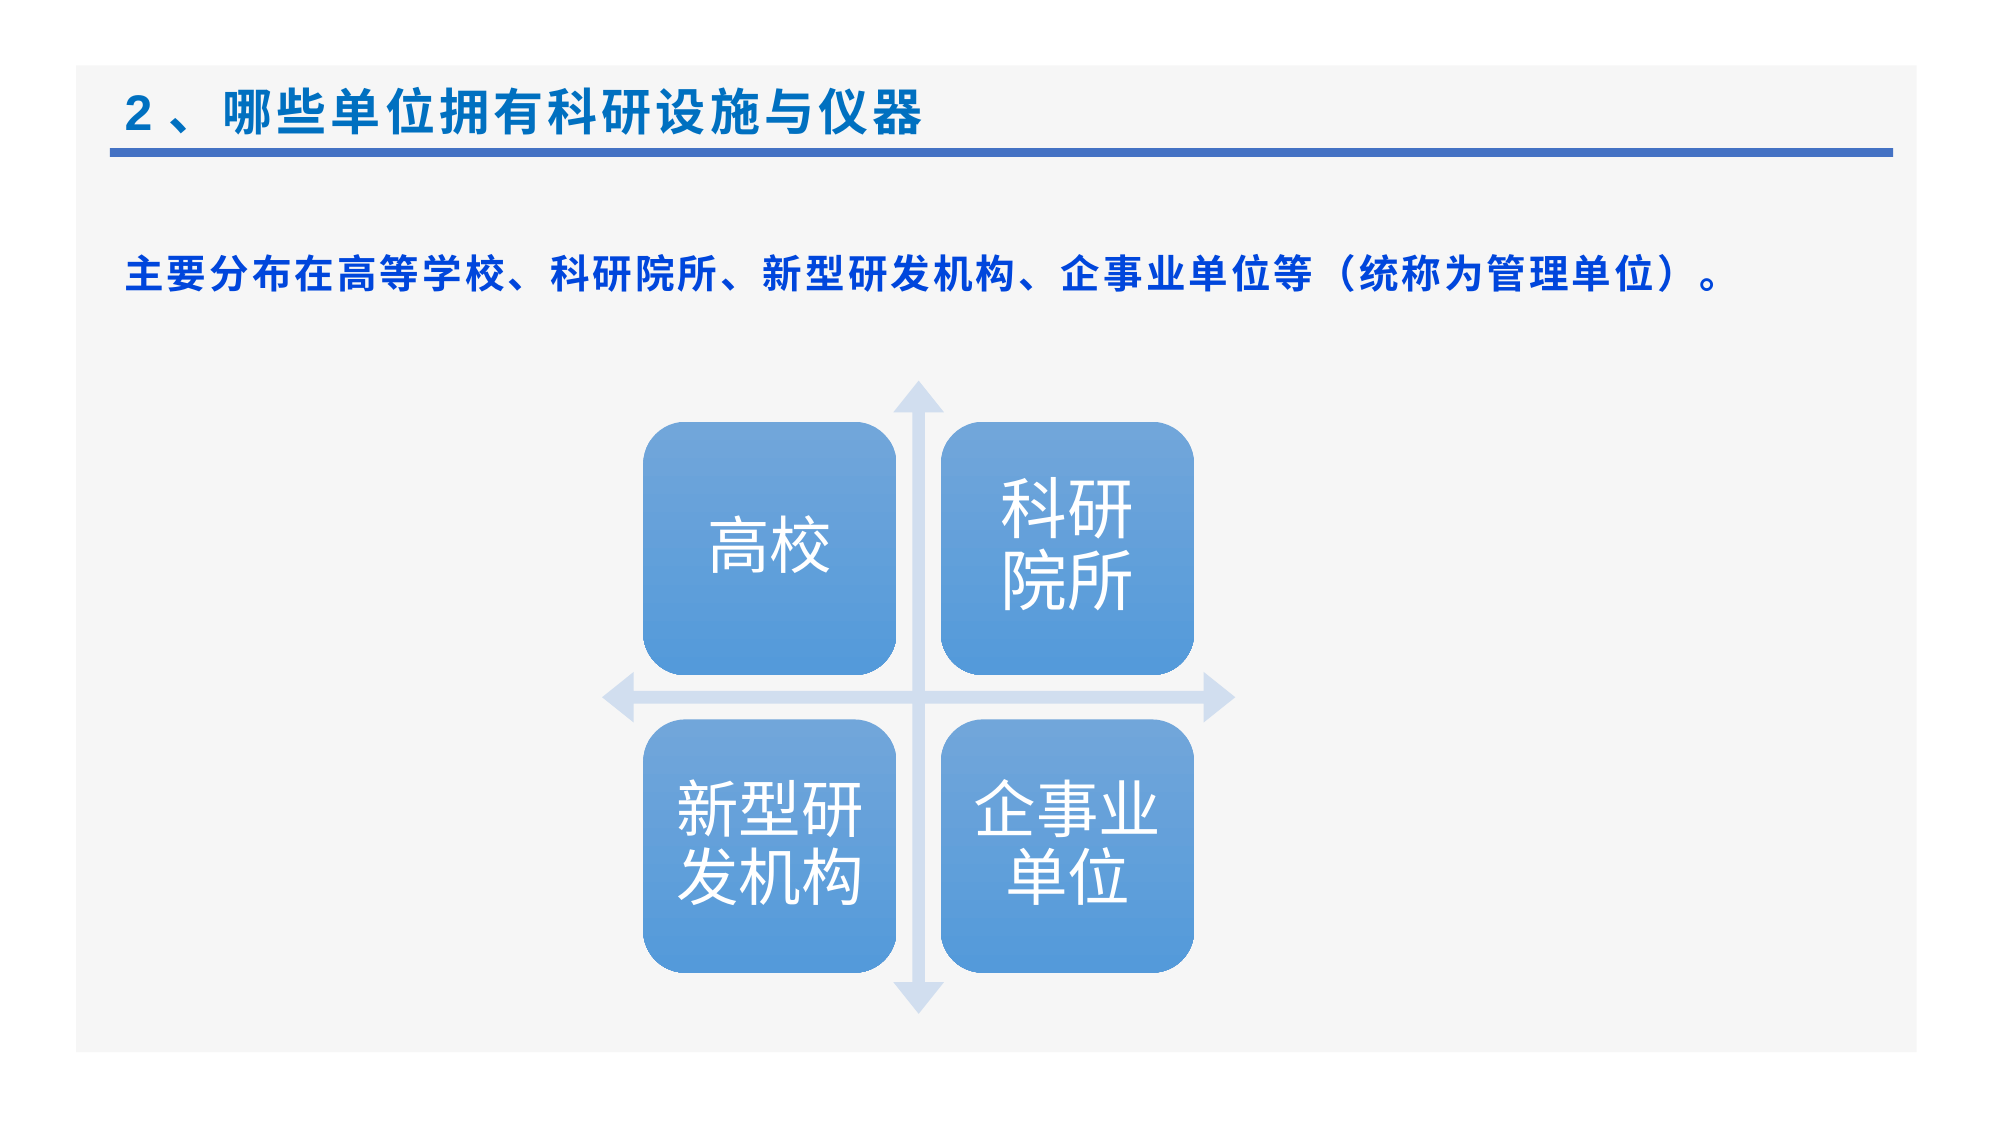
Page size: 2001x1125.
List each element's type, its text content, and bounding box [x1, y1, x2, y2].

text_box 主要分布在高等学校、科研院所、新型研发机构、企事业单位等（统称为管理单位）。 [109, 227, 1890, 304]
title 2、哪些单位拥有科研设施与仪器 [109, 72, 1891, 146]
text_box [443, 380, 1394, 1014]
